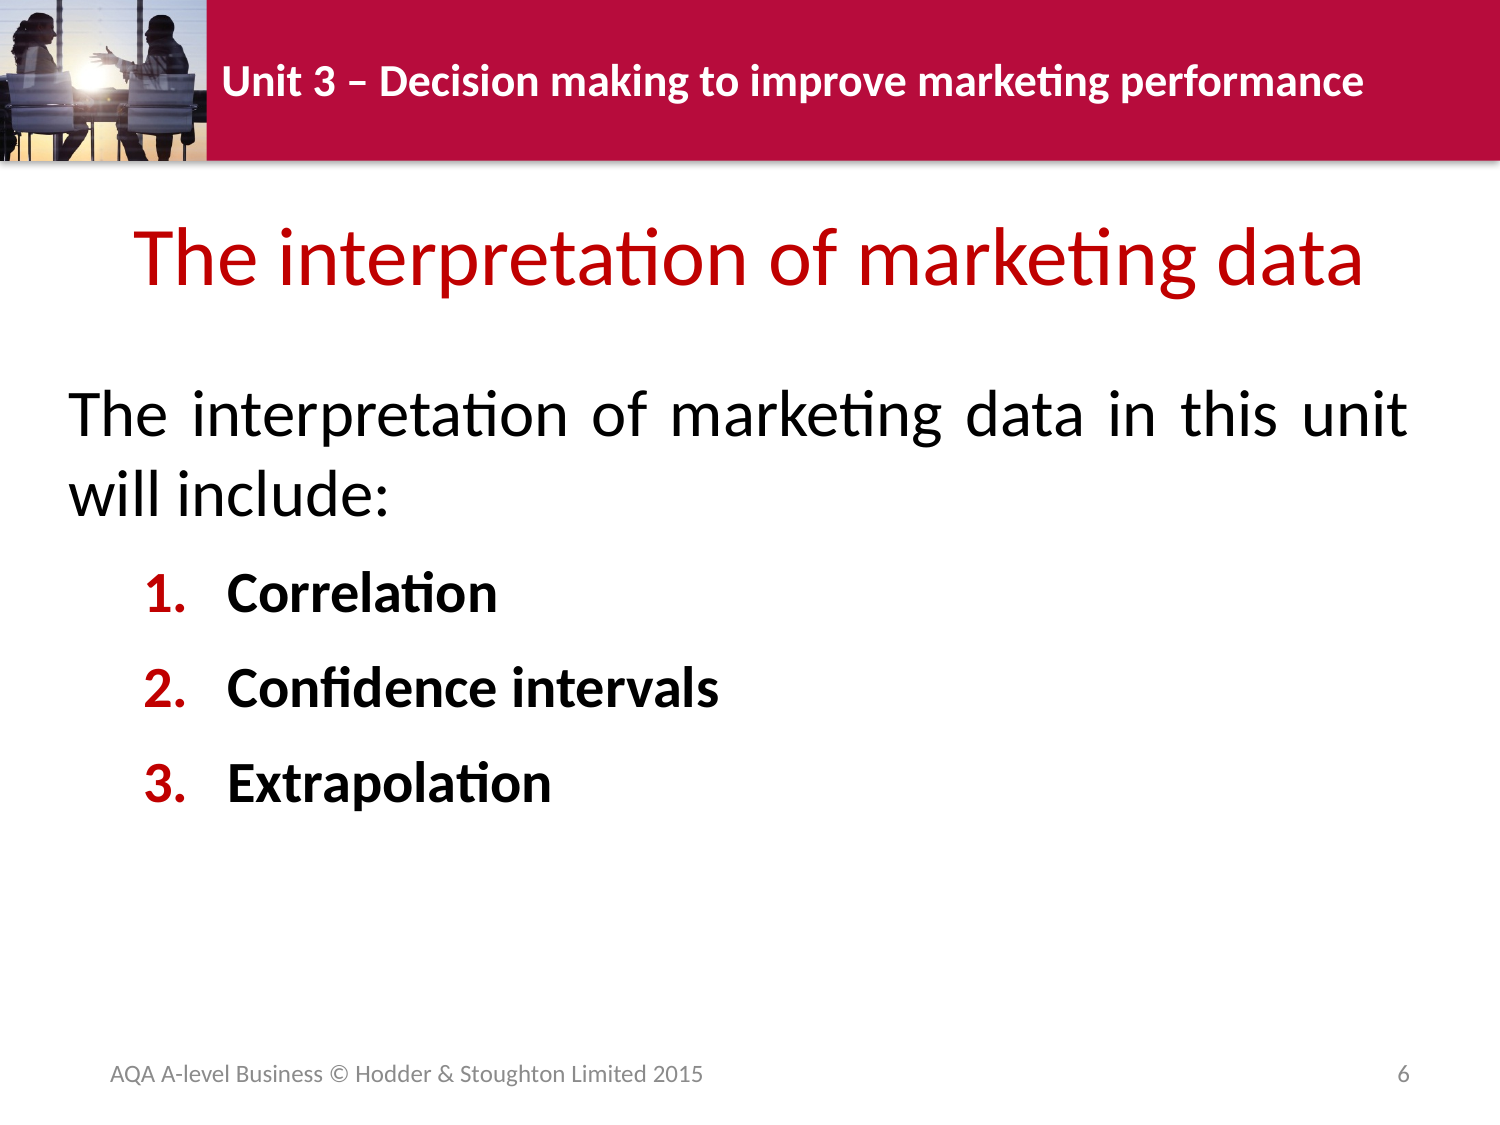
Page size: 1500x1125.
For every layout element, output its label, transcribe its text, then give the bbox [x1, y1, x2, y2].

slide_number 6 [1074, 1042, 1425, 1103]
title The interpretation of marketing data [76, 172, 1424, 332]
picture [0, 0, 207, 161]
footer AQA A-level Business © Hodder & Stoughton Limited 2015 [76, 1042, 739, 1103]
list The interpretation of marketing data in this unit will include: Correlation Confidence intervals Extrapolation [53, 361, 1425, 1105]
